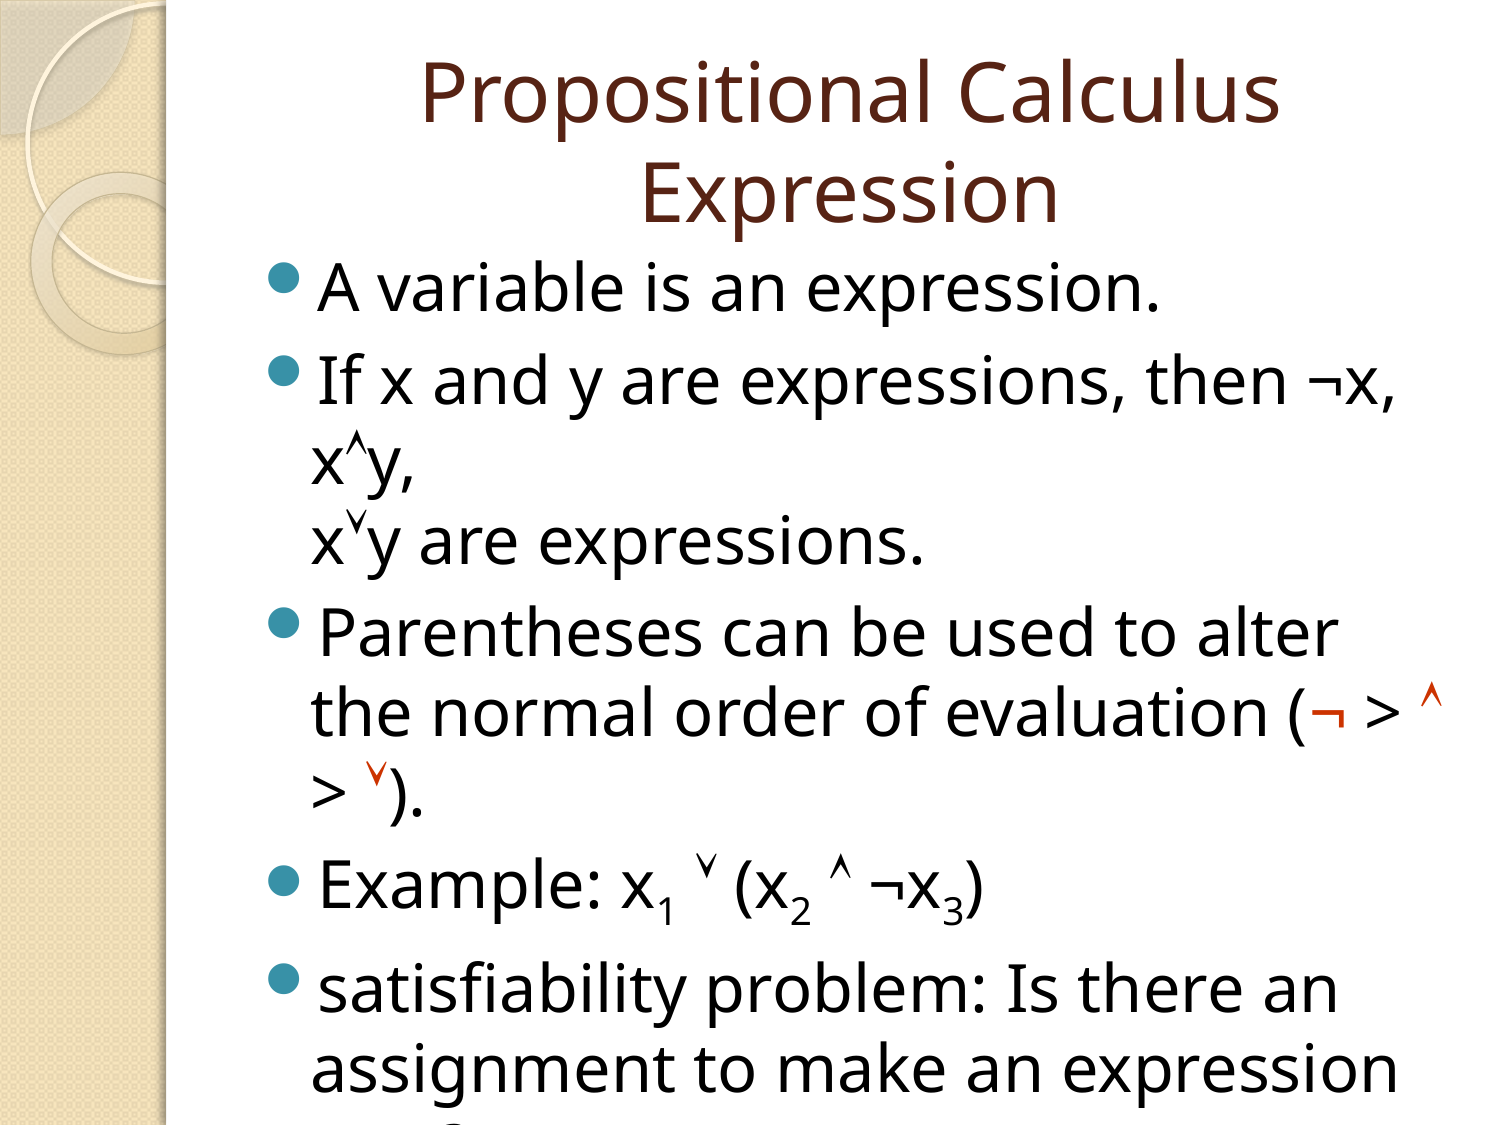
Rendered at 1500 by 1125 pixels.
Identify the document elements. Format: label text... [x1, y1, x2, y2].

list A variable is an expression. If x and y are expressions, then ¬x, xy, xy are expressions. Parentheses can be used to alter the normal order of evaluation (¬ >  > ). Example: x1  (x2  ¬x3) satisfiability problem: Is there an assignment to make an expression true? [235, 237, 1466, 1026]
title Propositional Calculus Expression [235, 45, 1466, 233]
